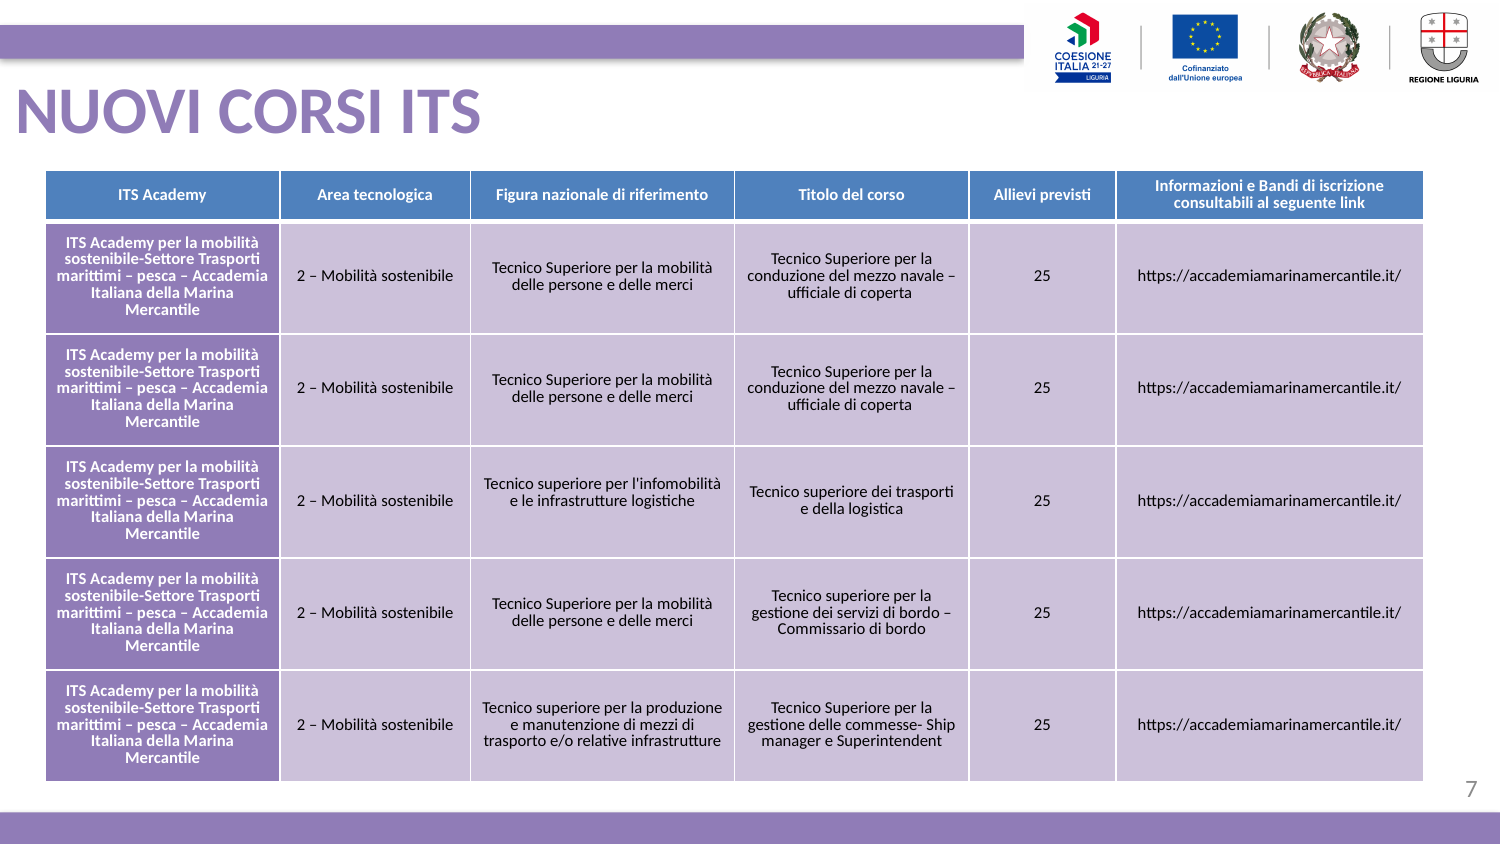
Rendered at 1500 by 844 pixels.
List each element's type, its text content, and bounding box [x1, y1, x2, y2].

table_cell 2 – Mobilità sostenibile [281, 447, 470, 557]
table_cell 2 – Mobilità sostenibile [281, 559, 470, 669]
table_cell Tecnico superiore per la produzione e manutenzione di mezzi di trasporto e/o relative infrastrutture [471, 671, 734, 781]
table_header Allievi previsti [970, 171, 1115, 219]
table_header Figura nazionale di riferimento [471, 171, 734, 219]
table_cell ITS Academy per la mobilità sostenibile-Settore Trasporti marittimi – pesca – Accademia Italiana della Marina Mercantile [46, 559, 279, 669]
table_cell 2 – Mobilità sostenibile [281, 671, 470, 781]
table_cell 25 [970, 447, 1115, 557]
picture [1024, 3, 1499, 92]
table_cell https://accademiamarinamercantile.it/ [1117, 559, 1423, 669]
table_cell 25 [970, 335, 1115, 445]
table_header Titolo del corso [735, 171, 968, 219]
table_header ITS Academy [46, 171, 279, 219]
table_header Informazioni e Bandi di iscrizione consultabili al seguente link [1117, 171, 1423, 219]
table_cell 25 [970, 671, 1115, 781]
table_header Area tecnologica [281, 171, 470, 219]
table_cell Tecnico Superiore per la gestione delle commesse- Ship manager e Superintendent [735, 671, 968, 781]
table_cell Tecnico Superiore per la conduzione del mezzo navale – ufficiale di coperta [735, 335, 968, 445]
table_cell https://accademiamarinamercantile.it/ [1117, 335, 1423, 445]
table_cell 2 – Mobilità sostenibile [281, 335, 470, 445]
slide_number 7 [1409, 765, 1493, 811]
table_cell Tecnico superiore per la gestione dei servizi di bordo – Commissario di bordo [735, 559, 968, 669]
table_cell 25 [970, 224, 1115, 333]
table_cell ITS Academy per la mobilità sostenibile-Settore Trasporti marittimi – pesca – Accademia Italiana della Marina Mercantile [46, 224, 279, 333]
table_cell Tecnico superiore per l'infomobilità e le infrastrutture logistiche [471, 447, 734, 557]
table_cell 2 – Mobilità sostenibile [281, 224, 470, 333]
table_cell https://accademiamarinamercantile.it/ [1117, 671, 1423, 781]
table_cell ITS Academy per la mobilità sostenibile-Settore Trasporti marittimi – pesca – Accademia Italiana della Marina Mercantile [46, 671, 279, 781]
table_cell https://accademiamarinamercantile.it/ [1117, 447, 1423, 557]
table_cell Tecnico Superiore per la mobilità delle persone e delle merci [471, 224, 734, 333]
table_cell Tecnico Superiore per la conduzione del mezzo navale – ufficiale di coperta [735, 224, 968, 333]
table_cell ITS Academy per la mobilità sostenibile-Settore Trasporti marittimi – pesca – Accademia Italiana della Marina Mercantile [46, 335, 279, 445]
title NUOVI CORSI ITS [0, 59, 1025, 155]
table_cell 25 [970, 559, 1115, 669]
table_cell Tecnico superiore dei trasporti e della logistica [735, 447, 968, 557]
table_cell Tecnico Superiore per la mobilità delle persone e delle merci [471, 559, 734, 669]
table_cell ITS Academy per la mobilità sostenibile-Settore Trasporti marittimi – pesca – Accademia Italiana della Marina Mercantile [46, 447, 279, 557]
table_cell https://accademiamarinamercantile.it/ [1117, 224, 1423, 333]
table_cell Tecnico Superiore per la mobilità delle persone e delle merci [471, 335, 734, 445]
